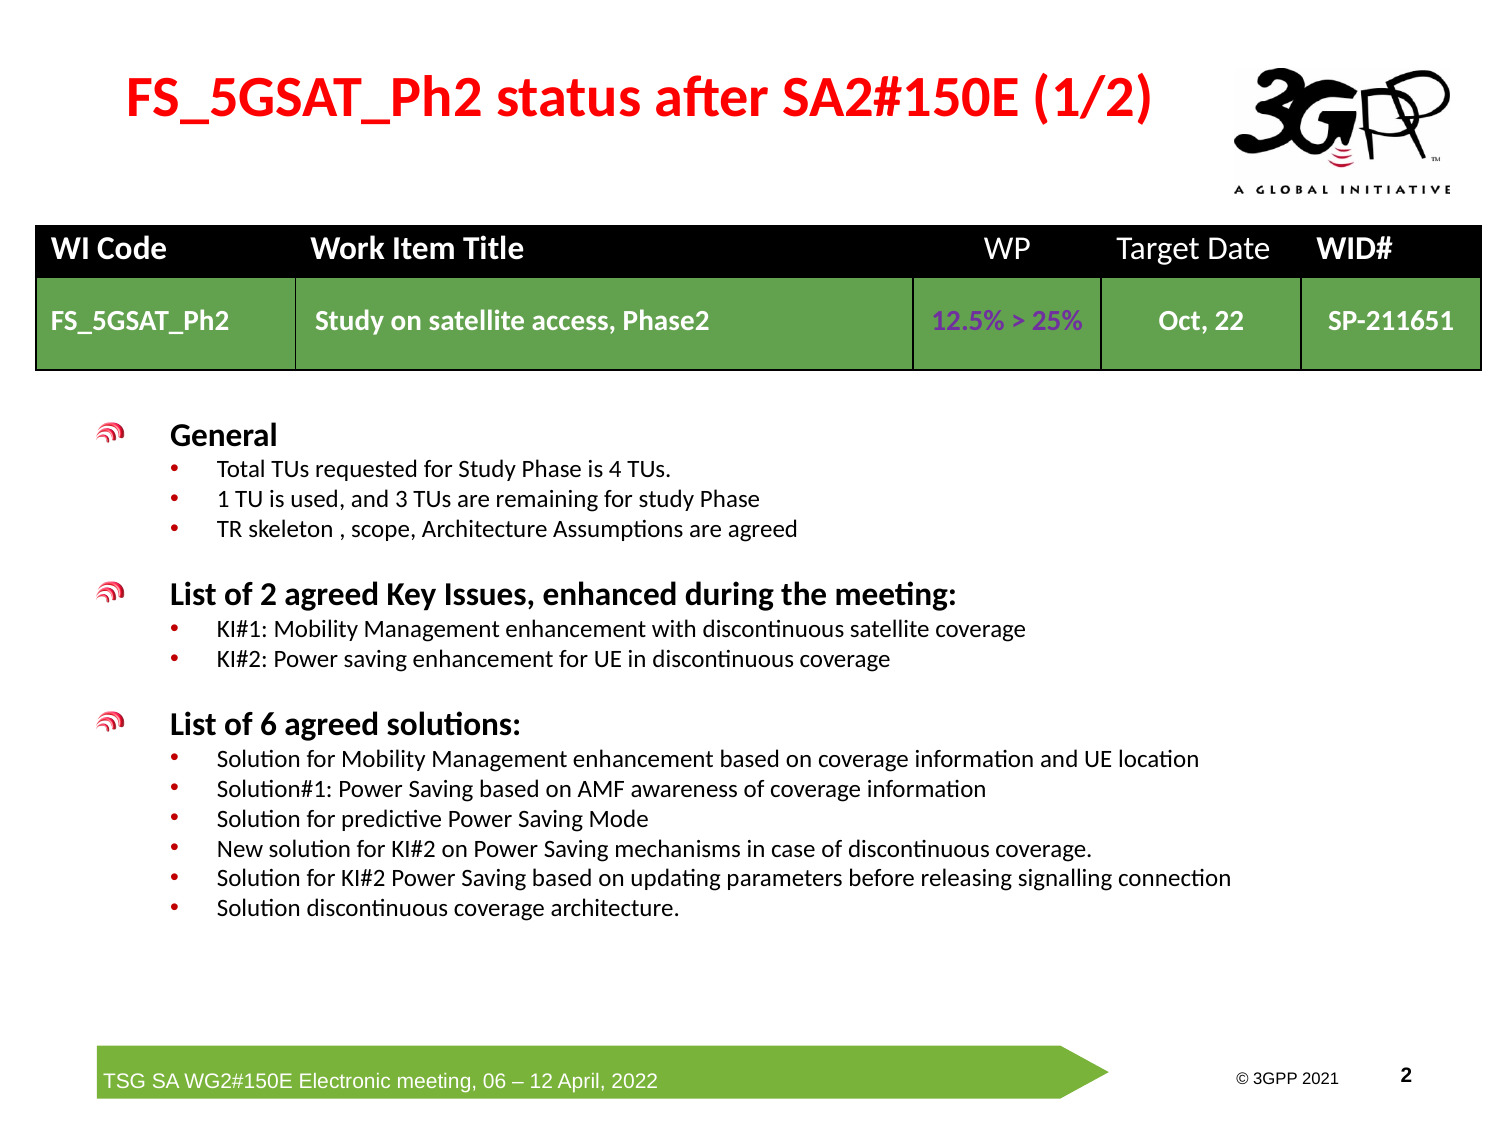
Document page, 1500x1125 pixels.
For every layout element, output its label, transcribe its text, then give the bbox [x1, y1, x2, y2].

title FS_5GSAT_Ph2 status after SA2#150E (1/2) [80, 37, 1201, 149]
table_header WP [914, 227, 1100, 276]
table_cell Oct, 22 [1102, 278, 1300, 369]
table_cell SP-211651 [1302, 278, 1480, 369]
table_cell 12.5% > 25% [914, 278, 1100, 369]
table_cell FS_5GSAT_Ph2 [37, 278, 295, 369]
picture [94, 421, 119, 445]
picture [94, 710, 119, 734]
table_header Target Date [1102, 227, 1300, 276]
picture [1234, 68, 1450, 194]
table_header WI Code [37, 227, 295, 276]
table_header WID# [1302, 227, 1480, 276]
text_box General Total TUs requested for Study Phase is 4 TUs. 1 TU is used, and 3 TUs are remaining for study Phase TR skeleton , scope, Architecture Assumptions are agreed List of 2 agreed Key Issues, enhanced during the meeting: KI#1: Mobility Management enhancement with discontinuous satellite coverage KI#2: Power saving enhancement for UE in discontinuous coverage List of 6 agreed solutions: Solution for Mobility Management enhancement based on coverage information and UE location Solution#1: Power Saving based on AMF awareness of coverage information Solution for predictive Power Saving Mode New solution for KI#2 on Power Saving mechanisms in case of discontinuous coverage. Solution for KI#2 Power Saving based on updating parameters before releasing signalling connection Solution discontinuous coverage architecture. [80, 405, 1500, 1026]
picture [94, 580, 119, 605]
table_cell Study on satellite access, Phase2 [296, 278, 912, 369]
table_header Work Item Title [296, 227, 912, 276]
